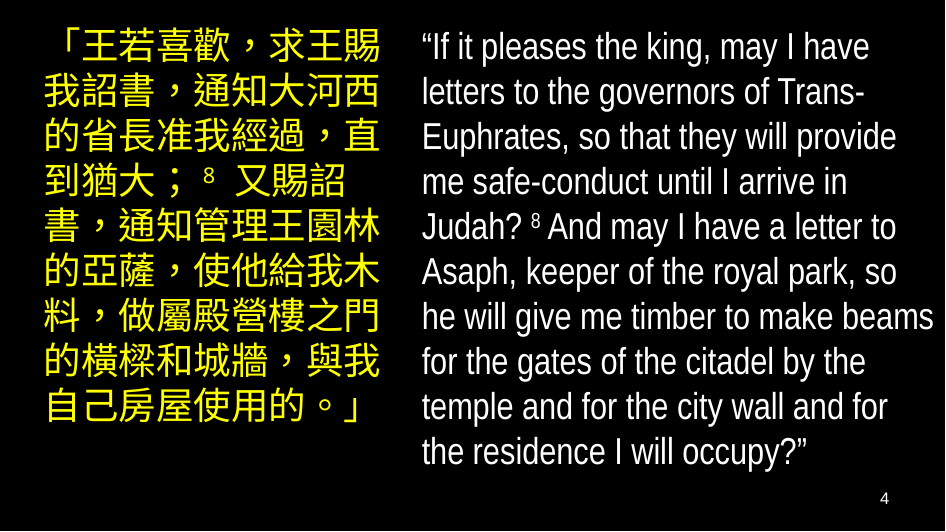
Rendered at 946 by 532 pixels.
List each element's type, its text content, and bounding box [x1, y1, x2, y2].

text_box “If it pleases the king, may I have letters to the governors of Trans-Euphrates, so that they will provide me safe-conduct until I arrive in Judah? 8 And may I have a letter to Asaph, keeper of the royal park, so he will give me timber to make beams for the gates of the citadel by the temple and for the city wall and for the residence I will occupy?” [413, 17, 945, 475]
list 「王若喜歡，求王賜我詔書，通知大河西的省長准我經過，直到猶大；8 又賜詔書，通知管理王園林的亞薩，使他給我木料，做屬殿營樓之門的橫樑和城牆，與我自己房屋使用的。」 [35, 17, 413, 475]
slide_number 4 [677, 483, 899, 522]
